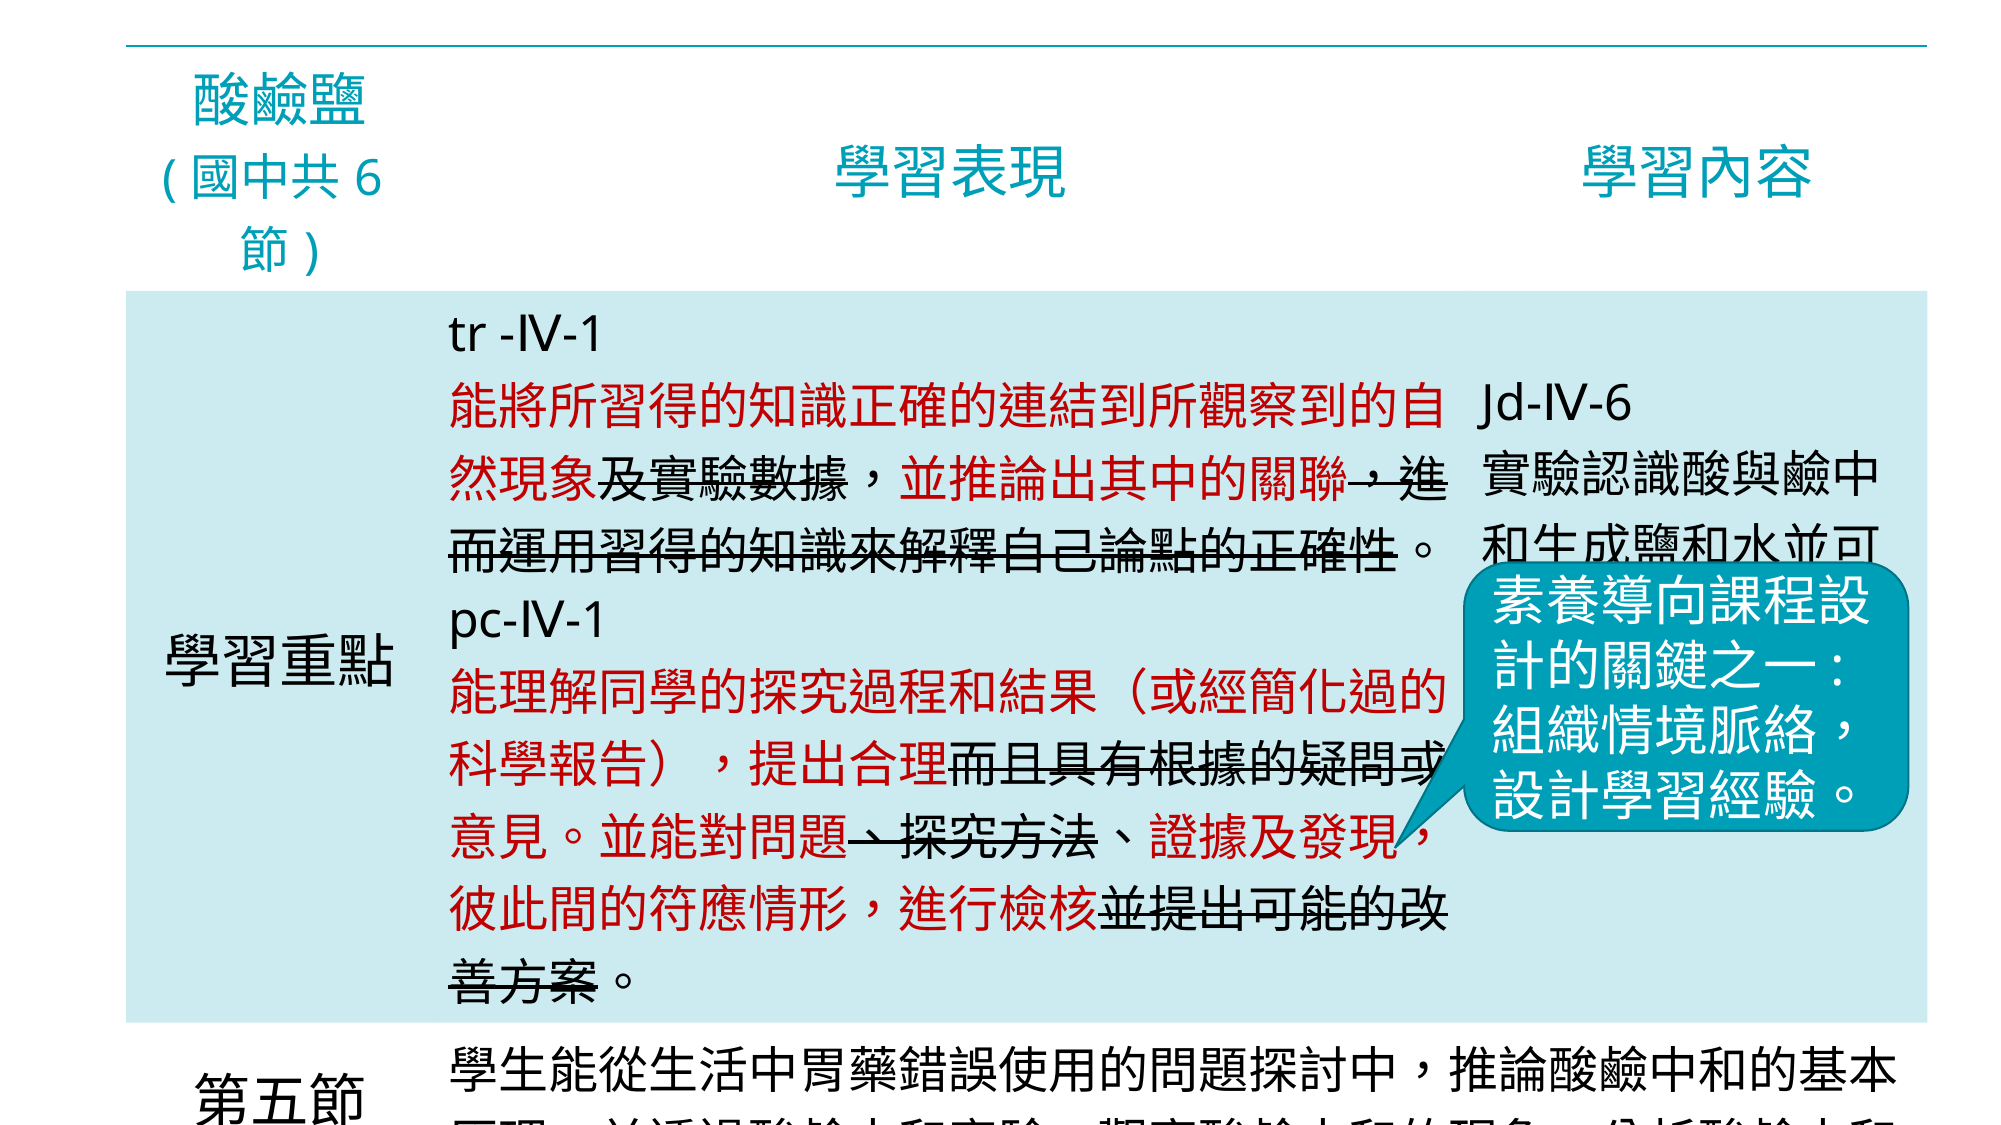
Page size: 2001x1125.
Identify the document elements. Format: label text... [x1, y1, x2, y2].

table_header 酸鹼鹽 (國中共6節) [126, 47, 433, 291]
table_cell 學生能從生活中胃藥錯誤使用的問題探討中，推論酸鹼中和的基本原理，並透過酸鹼中和實驗，觀察酸鹼中和的現象，分析酸鹼中和的結果，進而提出胃藥正確使用的方式。 [433, 1023, 1927, 1125]
table_cell tr -Ⅳ-1 能將所習得的知識正確的連結到所觀察到的自然現象及實驗數據，並推論出其中的關聯，進而運用習得的知識來解釋自己論點的正確性。 pc-Ⅳ-1 能理解同學的探究過程和結果（或經簡化過的科學報告），提出合理而且具有根據的疑問或意見。並能對問題、探究方法、證據及發現，彼此間的符應情形，進行檢核並提出可能的改善方案。 [433, 291, 1467, 1023]
table_cell Jd-Ⅳ-6 實驗認識酸與鹼中和生成鹽和水並可放出熱量而使溫度變化。 [1467, 291, 1927, 1023]
text_box 素養導向課程設計的關鍵之一:組織情境脈絡，設計學習經驗。 [1393, 561, 1910, 849]
table_header 學習表現 [433, 47, 1467, 291]
table_header 學習內容 [1467, 47, 1927, 291]
table_cell 學習重點 [126, 291, 433, 1023]
table_cell 第五節 學習目標 [126, 1023, 433, 1125]
